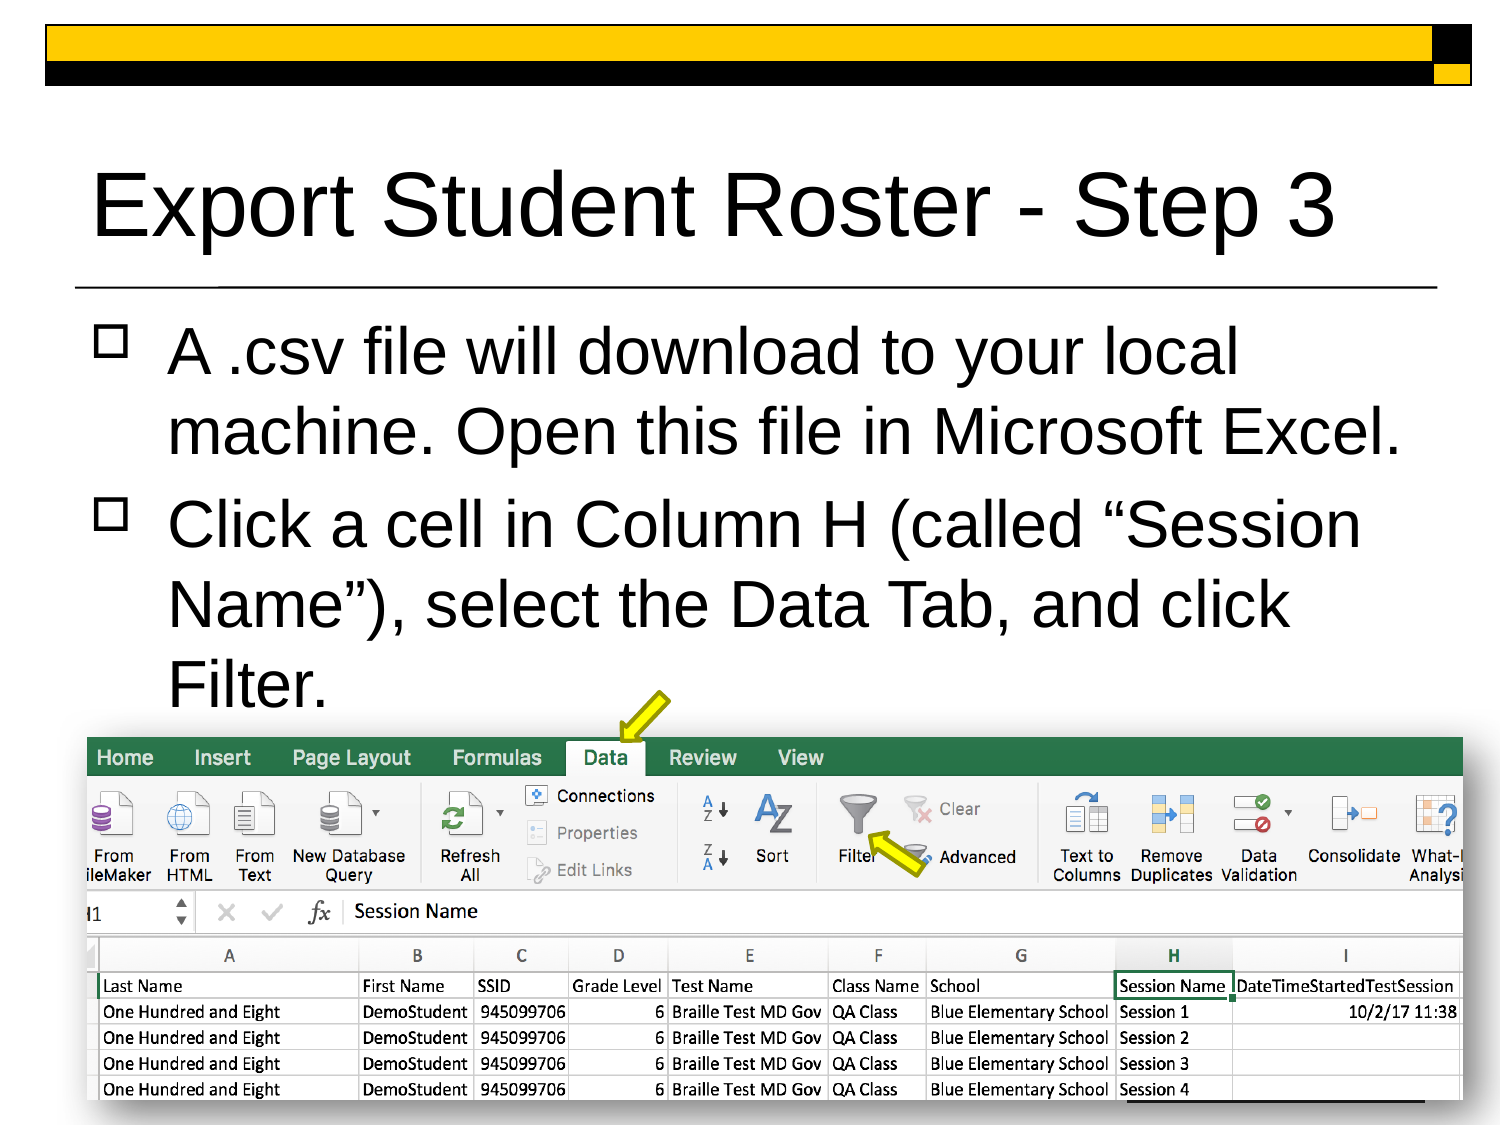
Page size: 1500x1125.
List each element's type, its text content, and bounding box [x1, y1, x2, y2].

picture [87, 737, 1463, 1101]
title Export Student Roster - Step 3 [74, 115, 1426, 263]
text_box [619, 689, 672, 735]
list A .csv file will download to your local machine. Open this file in Microsoft Excel. Click a cell in Column H (called “Session Name”), select the Data Tab, and click Filter. [74, 299, 1426, 754]
